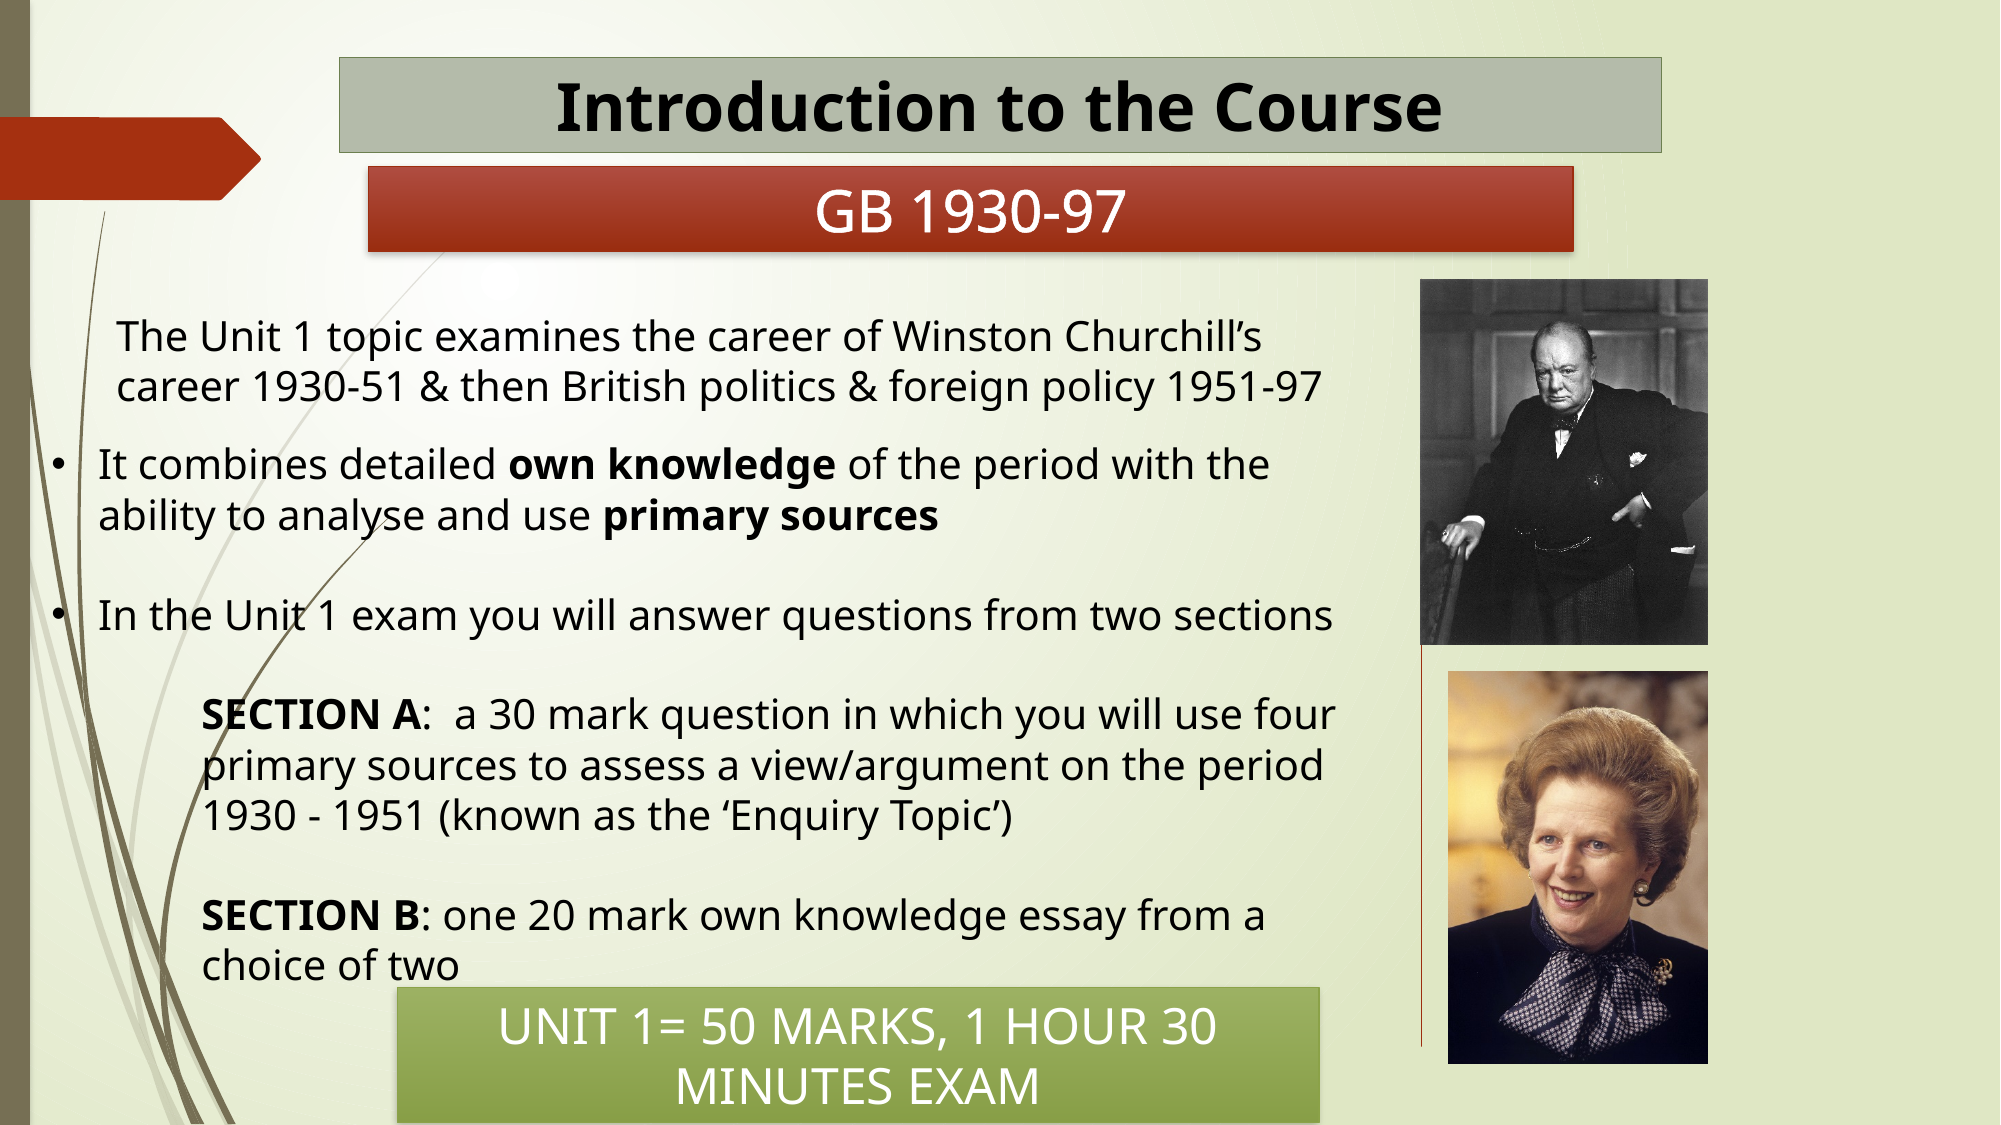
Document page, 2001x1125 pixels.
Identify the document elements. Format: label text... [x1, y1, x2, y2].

text_box The Unit 1 topic examines the career of Winston Churchill’s career 1930-51 & then British politics & foreign policy 1951-97 [101, 302, 1378, 418]
text_box GB 1930-97 [368, 166, 1574, 252]
text_box Introduction to the Course [339, 57, 1662, 153]
text_box It combines detailed own knowledge of the period with the ability to analyse and use primary sources In the Unit 1 exam you will answer questions from two sections SECTION A: a 30 mark question in which you will use four primary sources to assess a view/argument on the period 1930 - 1951 (known as the ‘Enquiry Topic’) SECTION B: one 20 mark own knowledge essay from a choice of two [36, 430, 1378, 1041]
picture [1420, 279, 1708, 645]
text_box Unit 1= 50 marks, 1 hour 30 minutes exam [397, 987, 1320, 1123]
picture [1448, 671, 1708, 1064]
